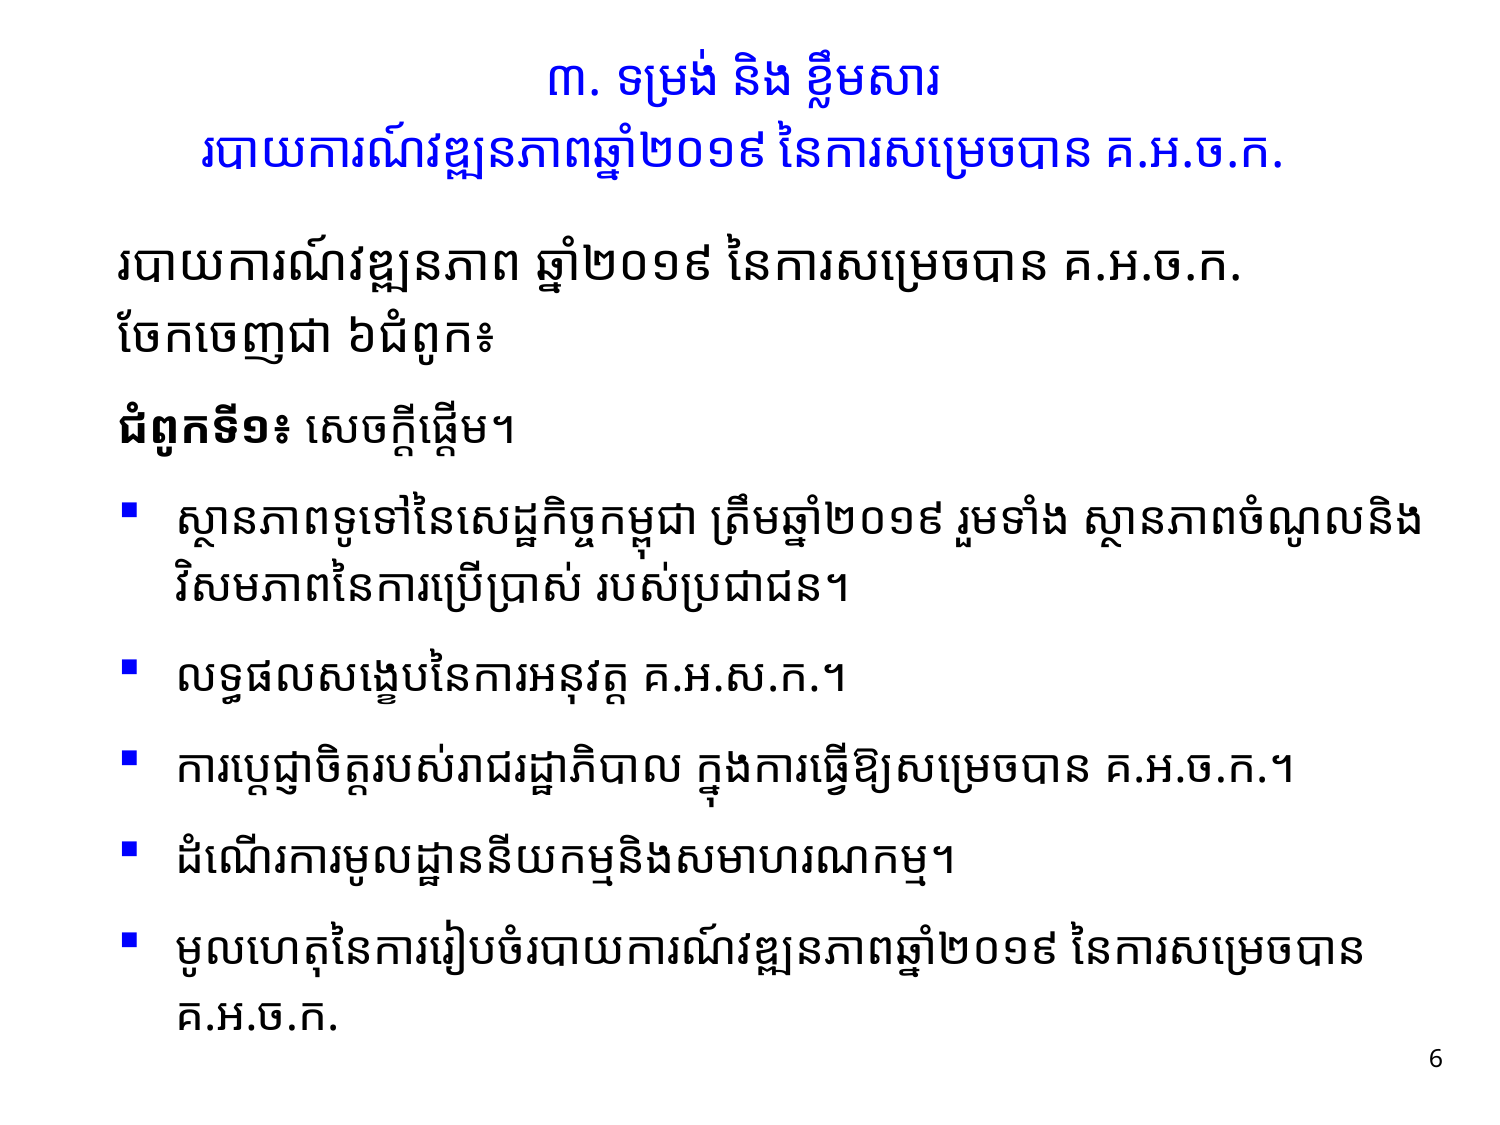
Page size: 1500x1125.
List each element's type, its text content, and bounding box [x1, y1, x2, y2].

slide_number 6 [1295, 1029, 1459, 1090]
list របាយការណ៍វឌ្ឍនភាព ឆ្នាំ២០១៩ នៃការសម្រេចបាន គ.អ.ច.ក. ចែកចេញជា ៦ជំពូក៖ ជំពូកទី១៖ សេចក្តីផ្តើម។ ស្ថានភាពទូទៅនៃសេដ្ឋកិច្ចកម្ពុជា ត្រឹមឆ្នាំ២០១៩ រួមទាំង ស្ថានភាពចំណូលនិងវិសមភាពនៃការប្រើប្រាស់ របស់ប្រជាជន។ លទ្ធផលសង្ខេបនៃការអនុវត្ត គ.អ.ស.ក.។ ការប្តេជ្ញាចិត្តរបស់រាជរដ្ឋាភិបាល ក្នុងការធ្វើឱ្យសម្រេចបាន គ.អ.ច.ក.។ ដំណើរការមូលដ្ឋាននីយកម្មនិងសមាហរណកម្ម។ មូលហេតុនៃការរៀបចំរបាយការណ៍វឌ្ឍនភាពឆ្នាំ២០១៩ នៃការសម្រេចបាន គ.អ.ច.ក. [102, 210, 1445, 1056]
title ៣.​ ទម្រង់ និង ខ្លឹមសារ របាយការណ៍វឌ្ឍនភាពឆ្នាំ២០១៩​ នៃការសម្រេចបាន គ.អ.ច.ក.​ [21, 22, 1478, 185]
